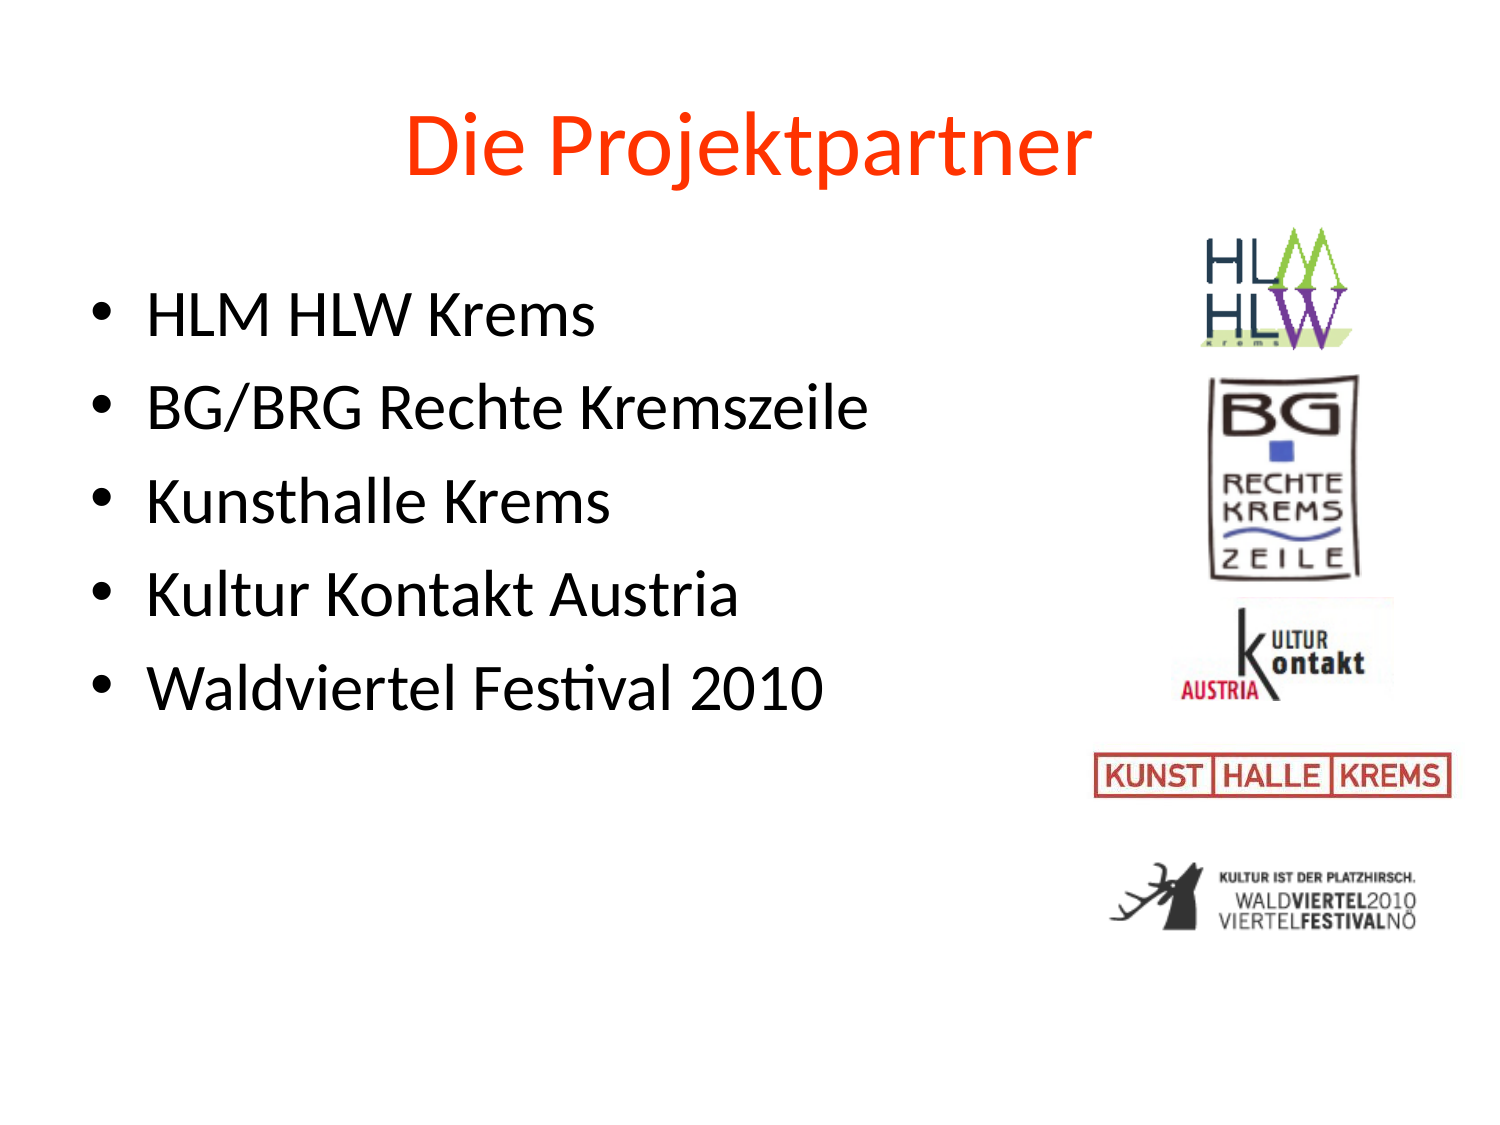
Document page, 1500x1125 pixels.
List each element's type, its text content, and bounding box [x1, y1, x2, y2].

picture [1206, 374, 1362, 584]
picture [1163, 210, 1384, 368]
list HLM HLW Krems BG/BRG Rechte Kremszeile Kunsthalle Krems Kultur Kontakt Austria Waldviertel Festival 2010 [75, 262, 1425, 1005]
picture [1089, 855, 1442, 944]
picture [1171, 597, 1394, 701]
picture [1077, 737, 1469, 810]
title Die Projektpartner [75, 45, 1425, 233]
